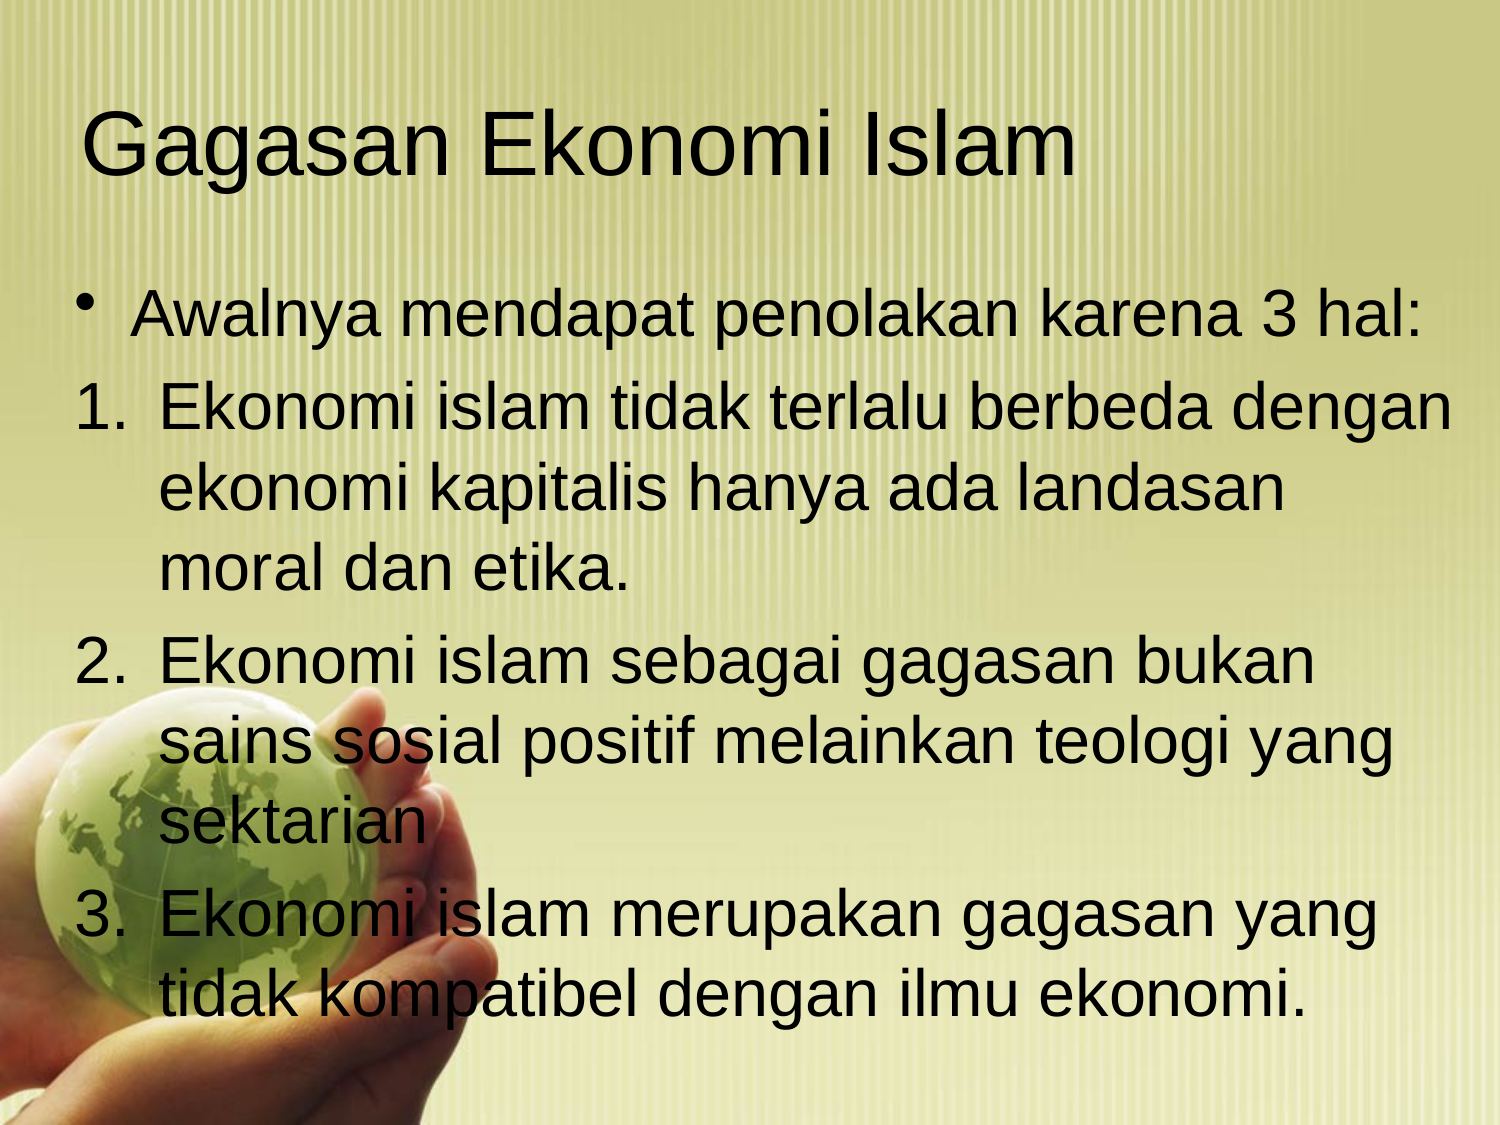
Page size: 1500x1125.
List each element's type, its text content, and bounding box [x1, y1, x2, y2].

title Gagasan Ekonomi Islam [65, 44, 1482, 233]
picture [0, 0, 1500, 1125]
list Awalnya mendapat penolakan karena 3 hal: Ekonomi islam tidak terlalu berbeda dengan ekonomi kapitalis hanya ada landasan moral dan etika. Ekonomi islam sebagai gagasan bukan sains sosial positif melainkan teologi yang sektarian Ekonomi islam merupakan gagasan yang tidak kompatibel dengan ilmu ekonomi. [58, 262, 1482, 1006]
